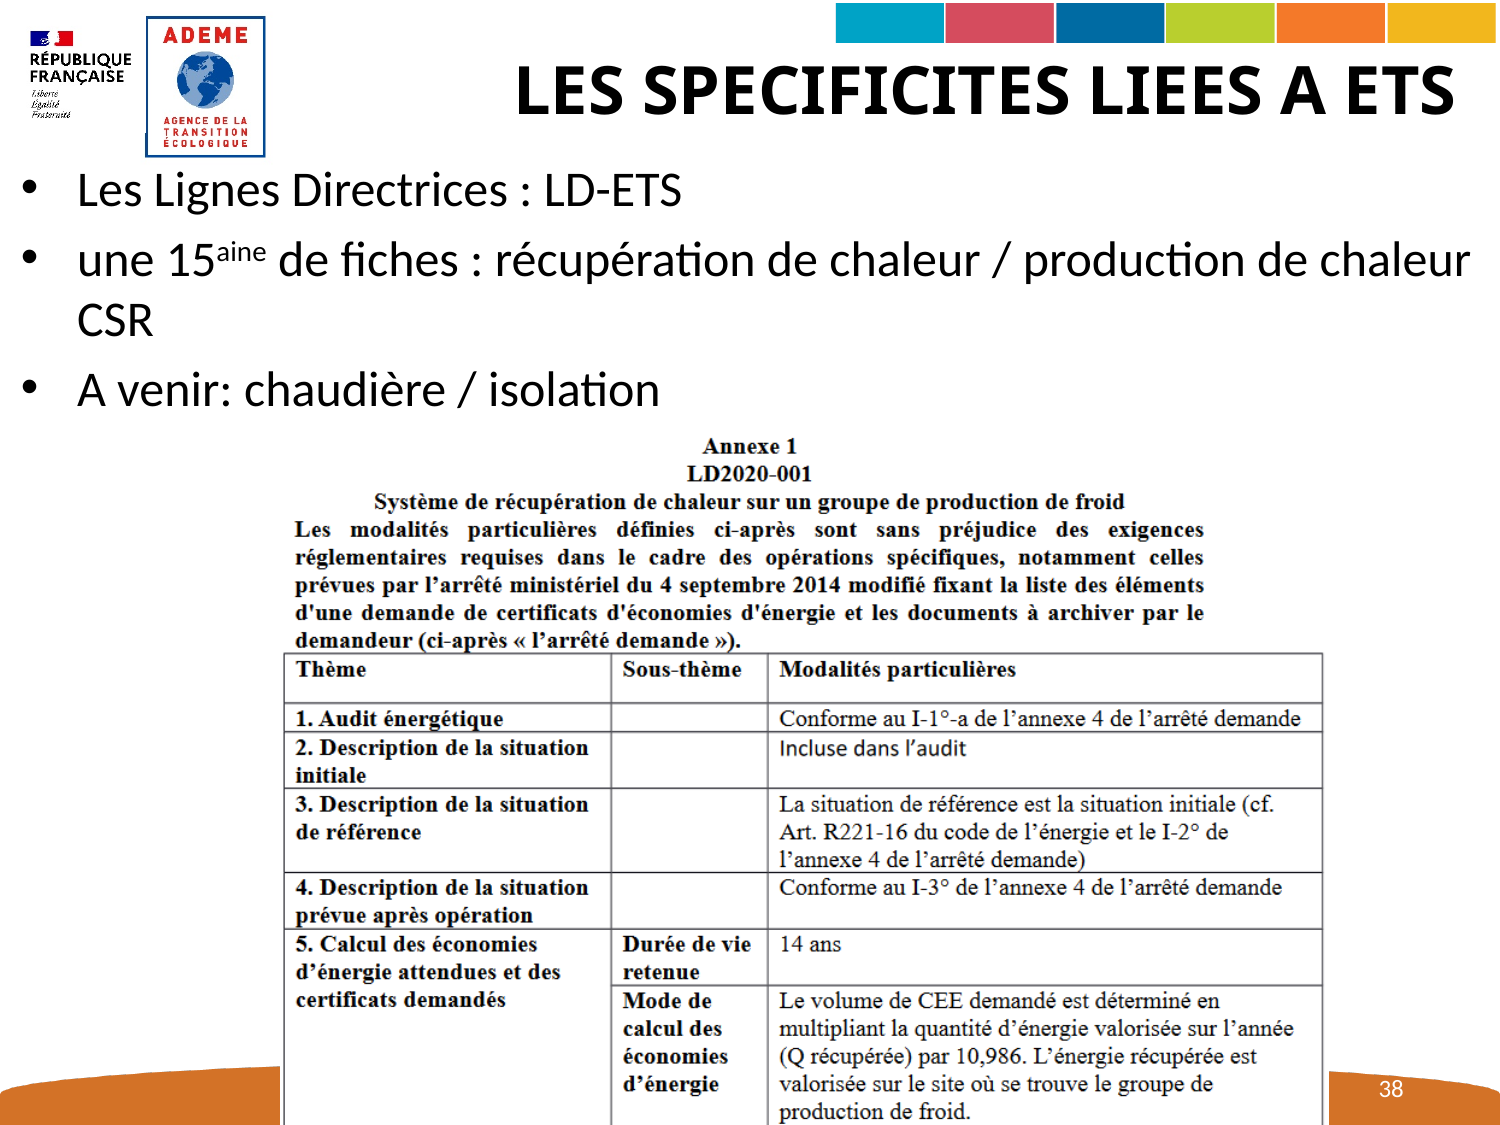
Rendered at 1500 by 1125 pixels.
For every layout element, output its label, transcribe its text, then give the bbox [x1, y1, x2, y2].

slide_number 38 [1334, 1057, 1419, 1118]
title LES SPECIFICITES LIEES A ETS [457, 0, 1500, 149]
list Les Lignes Directrices : LD-ETS une 15aine de fiches : récupération de chaleur / production de chaleur CSR A venir: chaudière / isolation [5, 149, 1500, 892]
picture [0, 420, 1500, 1125]
picture [15, 0, 281, 149]
